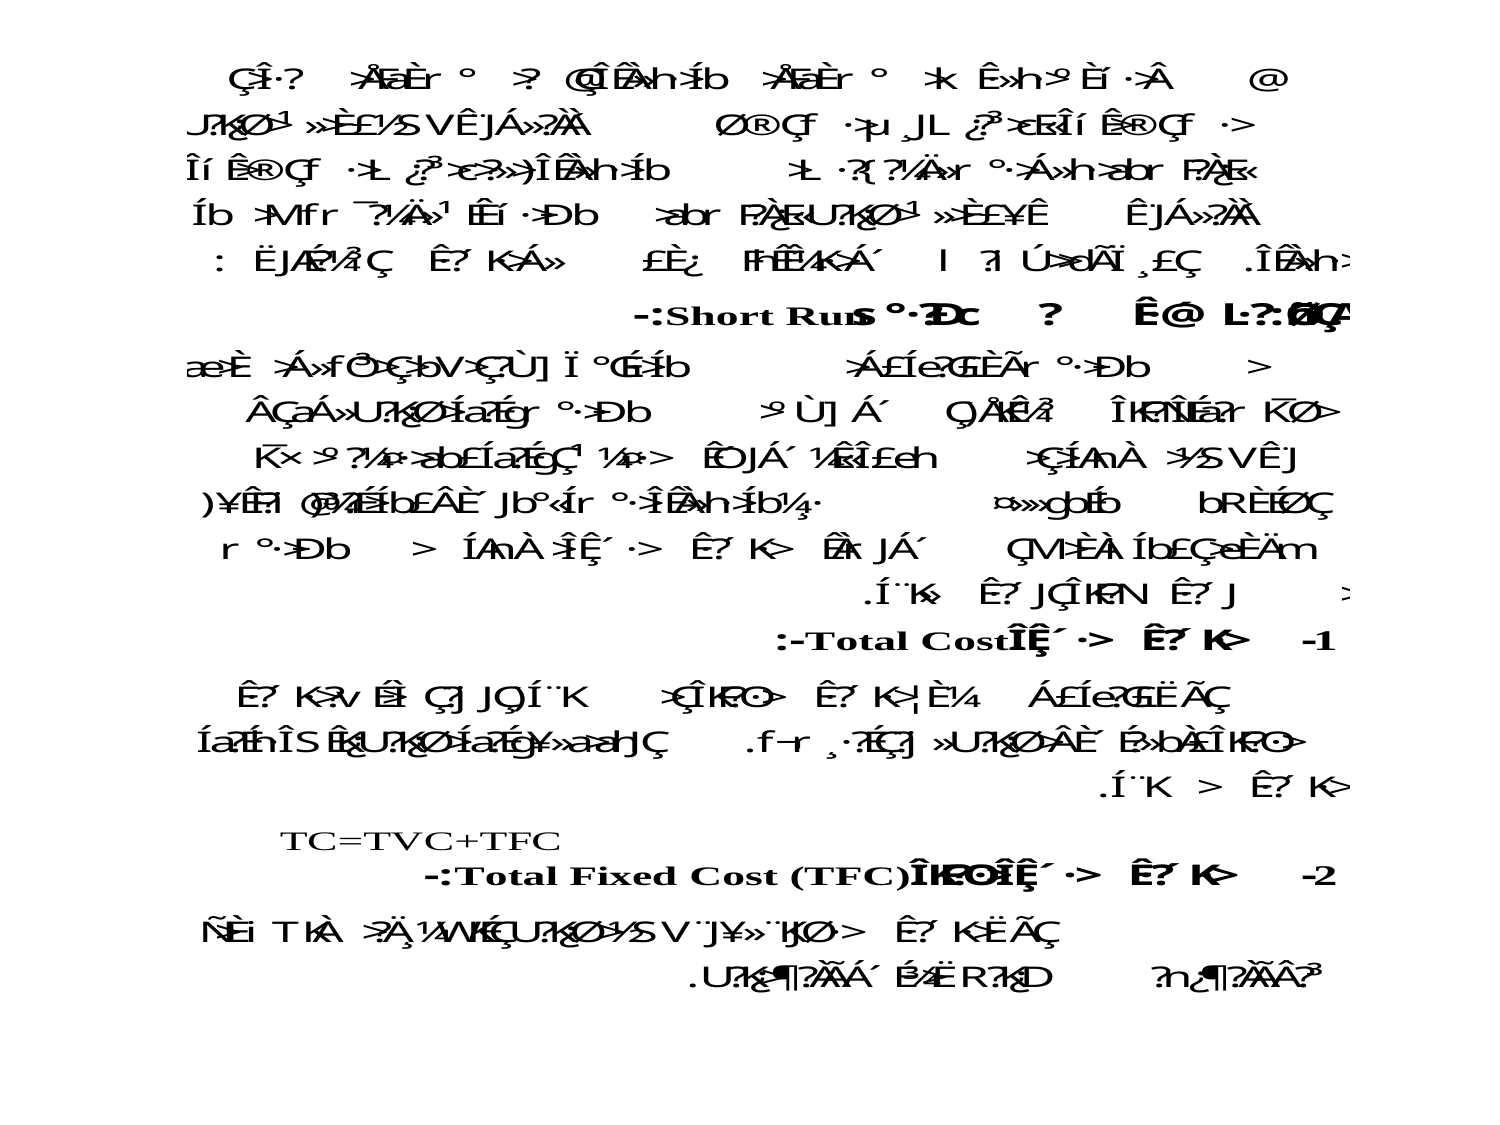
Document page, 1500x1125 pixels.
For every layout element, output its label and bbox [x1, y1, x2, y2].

list [187, 49, 1351, 1006]
